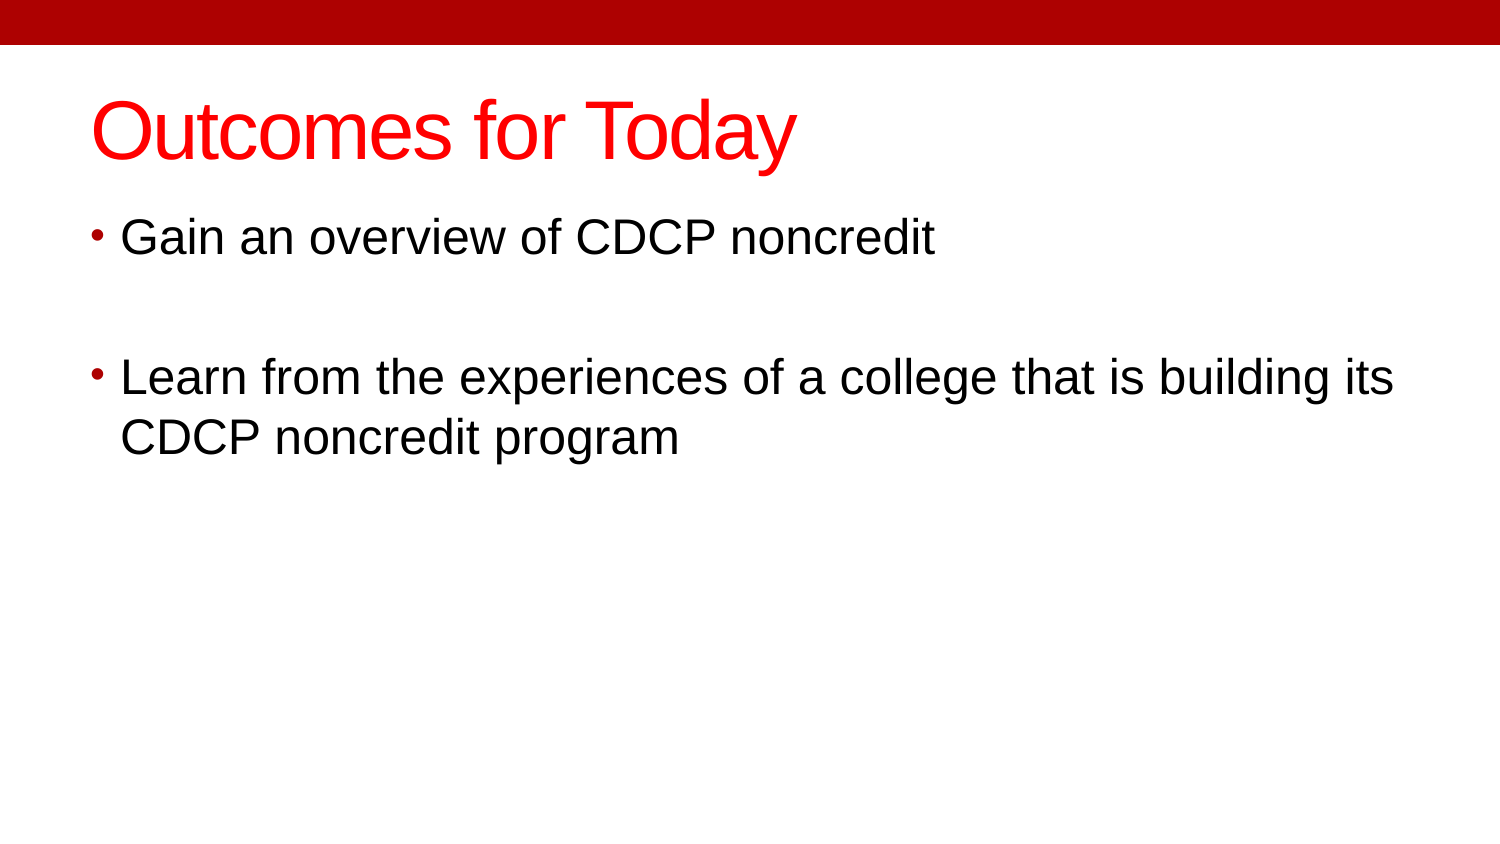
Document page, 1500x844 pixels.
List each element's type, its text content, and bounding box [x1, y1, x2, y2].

list Gain an overview of CDCP noncredit Learn from the experiences of a college that is building its CDCP noncredit program [75, 196, 1425, 797]
title Outcomes for Today [75, 65, 1425, 188]
